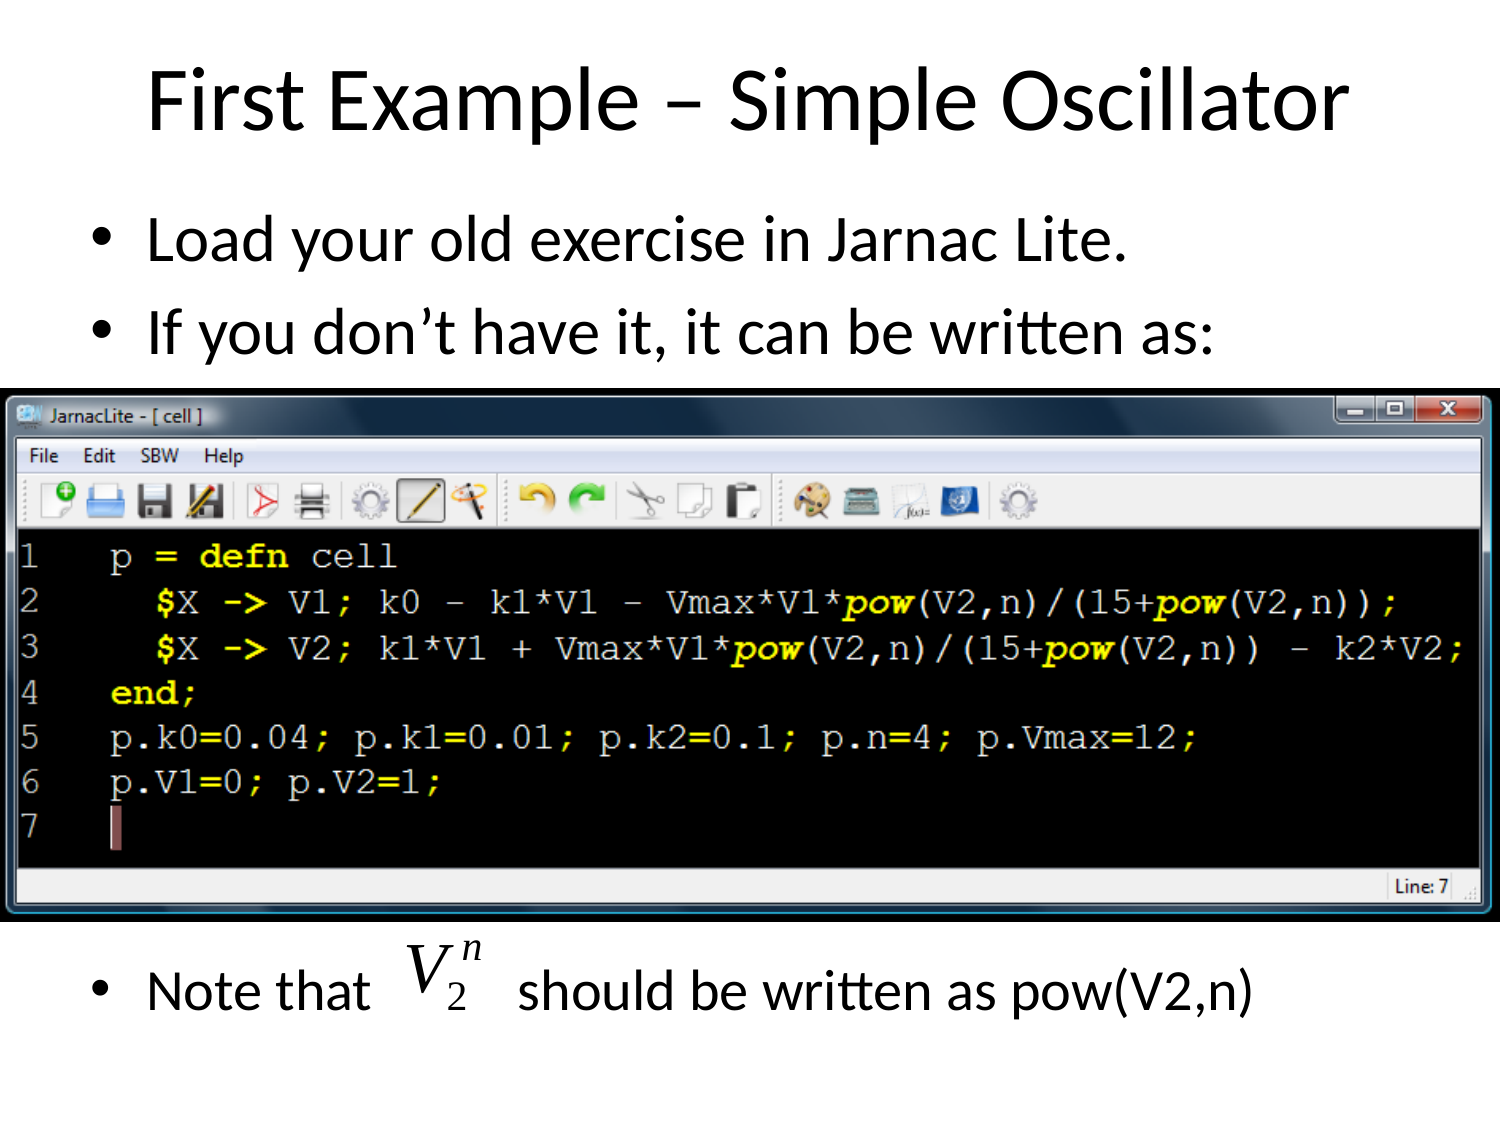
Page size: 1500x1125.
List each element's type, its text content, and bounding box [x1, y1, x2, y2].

list Load your old exercise in Jarnac Lite. If you don’t have it, it can be written as: Note that should be written as pow(V2,n) [75, 928, 1500, 1125]
list Load your old exercise in Jarnac Lite. If you don’t have it, it can be written as: Note that should be written as pow(V2,n) [75, 187, 1500, 387]
picture [0, 388, 1500, 922]
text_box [399, 914, 496, 1023]
title First Example – Simple Oscillator [0, 0, 1500, 188]
